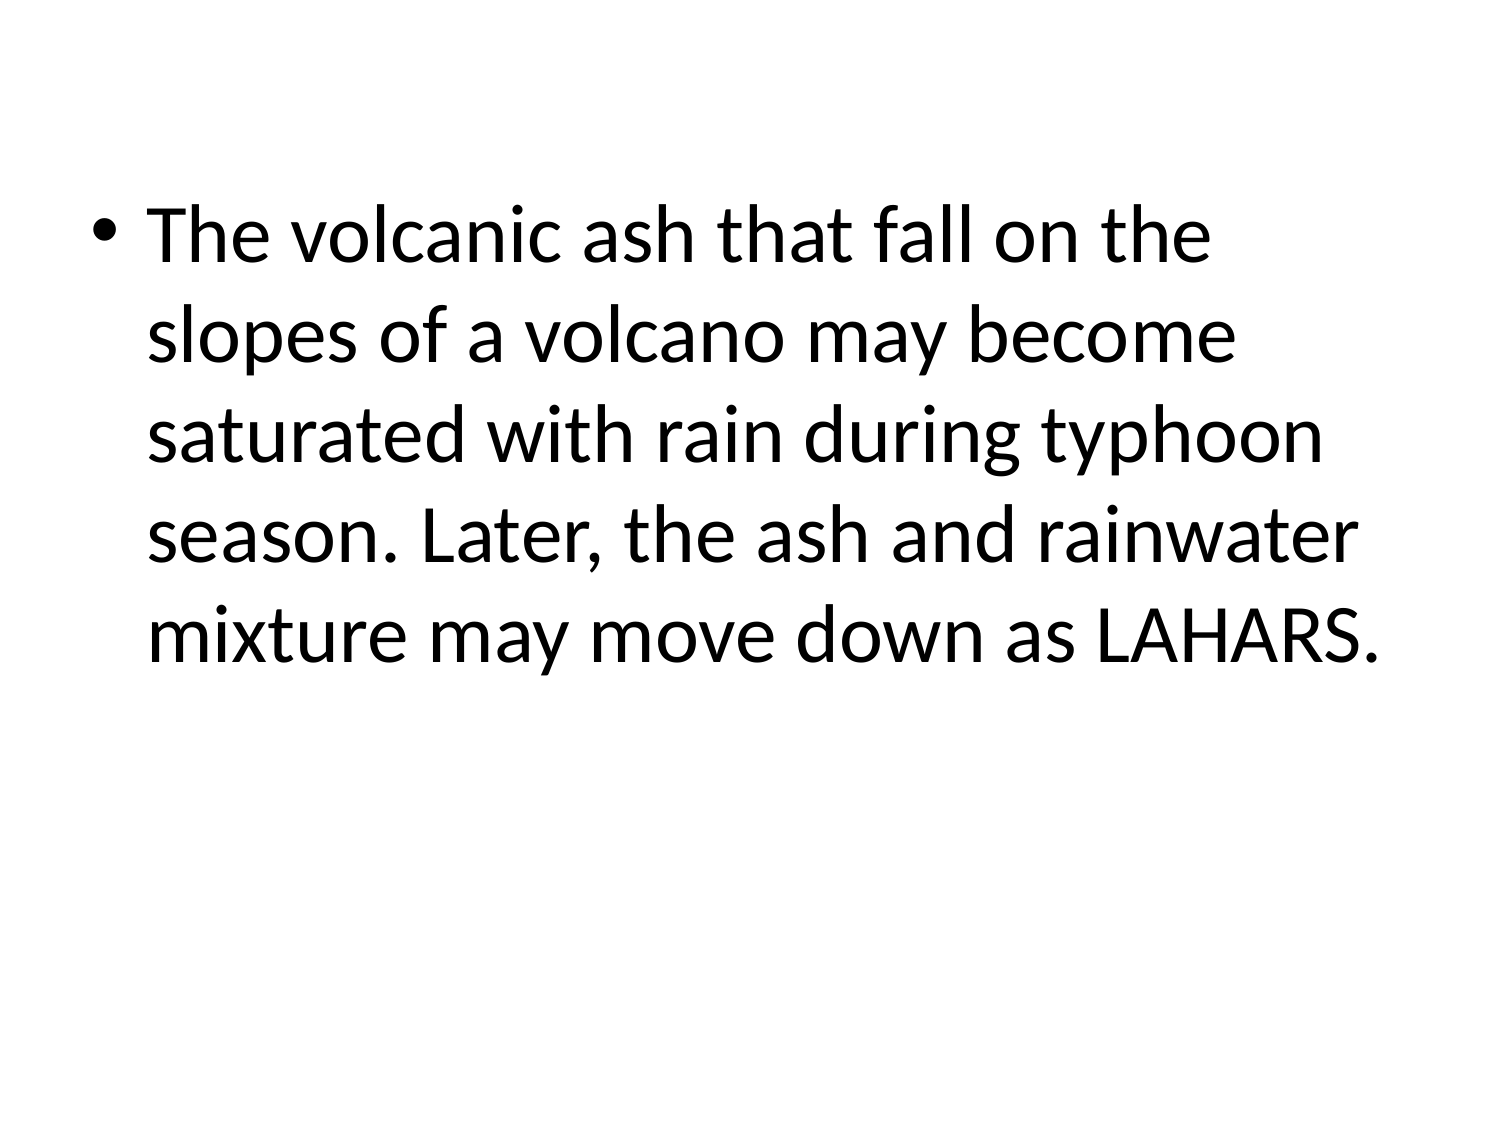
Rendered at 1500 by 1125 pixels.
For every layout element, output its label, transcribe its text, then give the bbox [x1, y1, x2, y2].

list The volcanic ash that fall on the slopes of a volcano may become saturated with rain during typhoon season. Later, the ash and rainwater mixture may move down as LAHARS. [75, 45, 1425, 1005]
